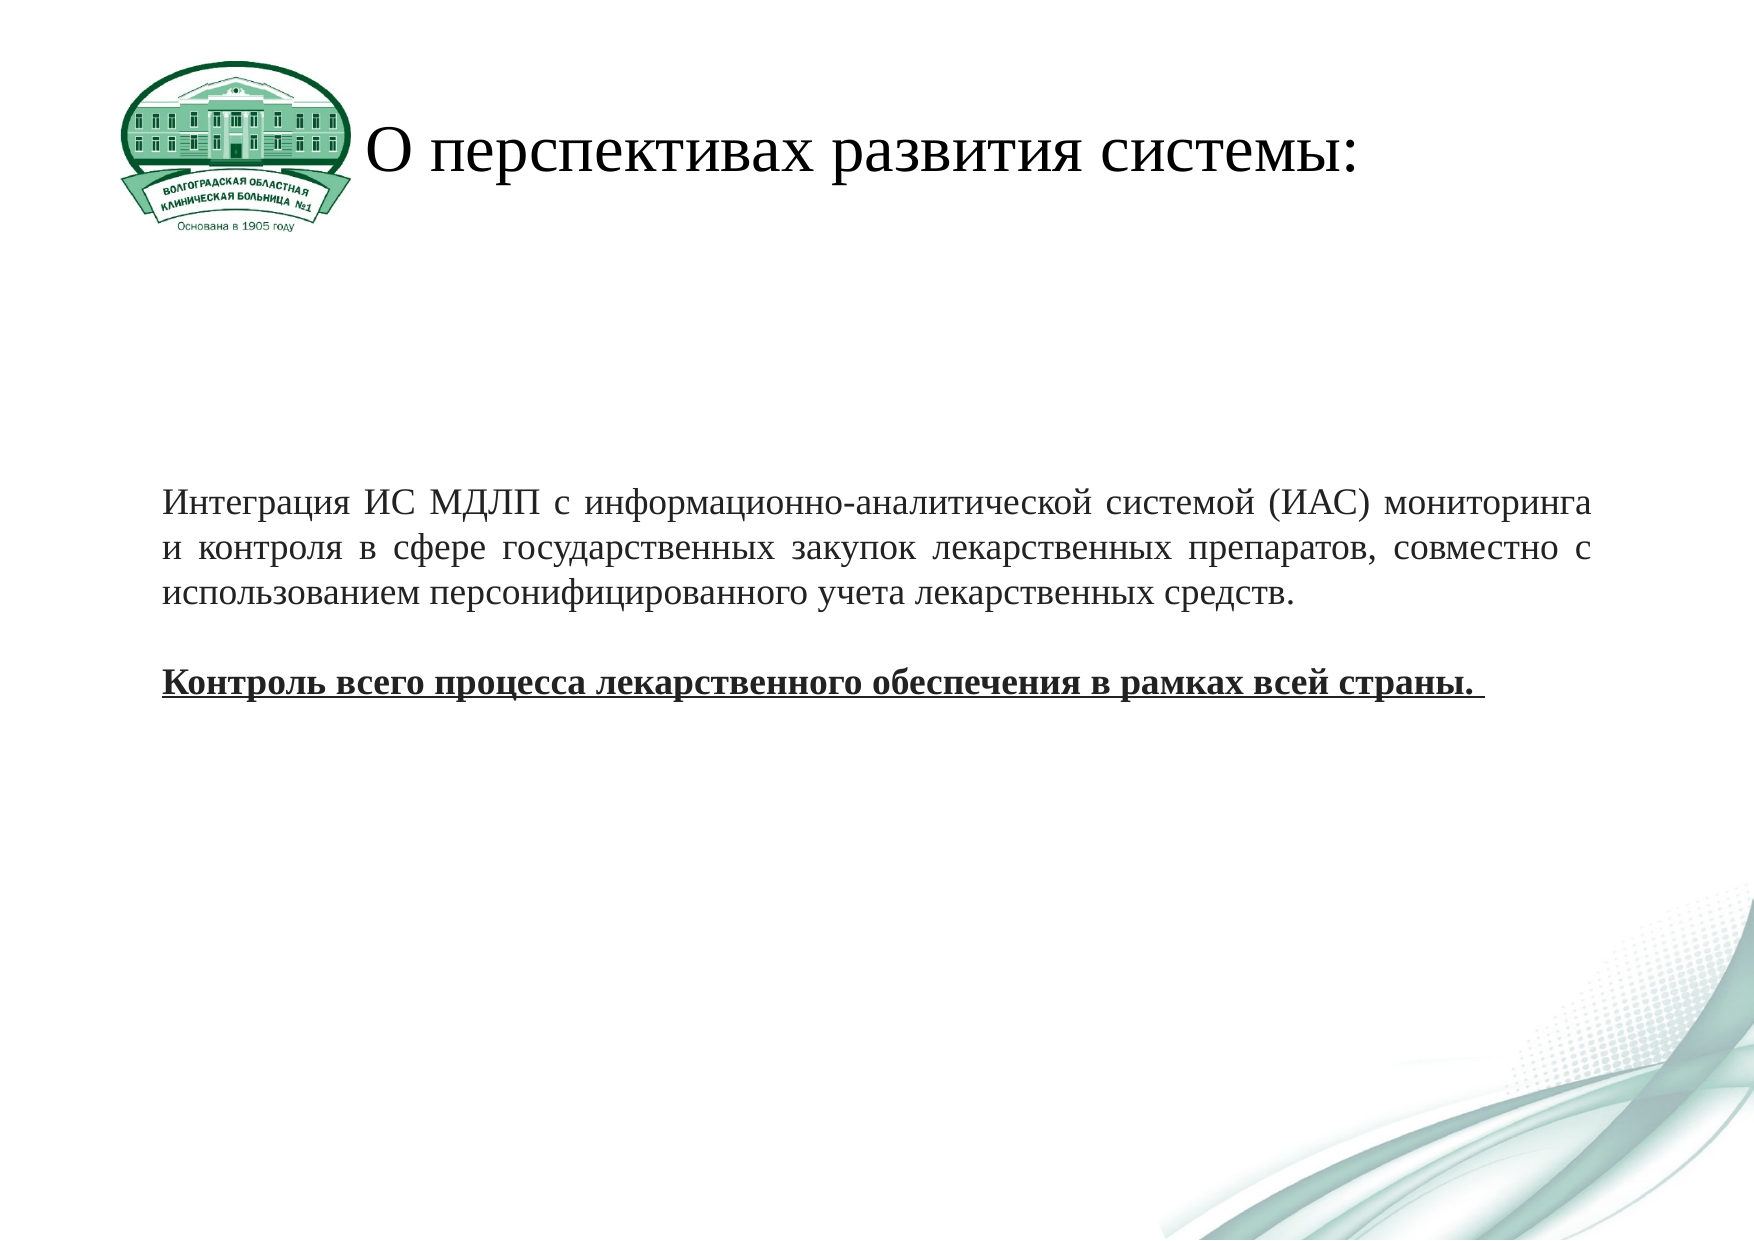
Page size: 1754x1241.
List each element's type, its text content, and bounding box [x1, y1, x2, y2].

picture [120, 61, 351, 232]
title О перспективах развития системы: [350, 54, 1634, 246]
picture [1, 253, 1754, 1241]
